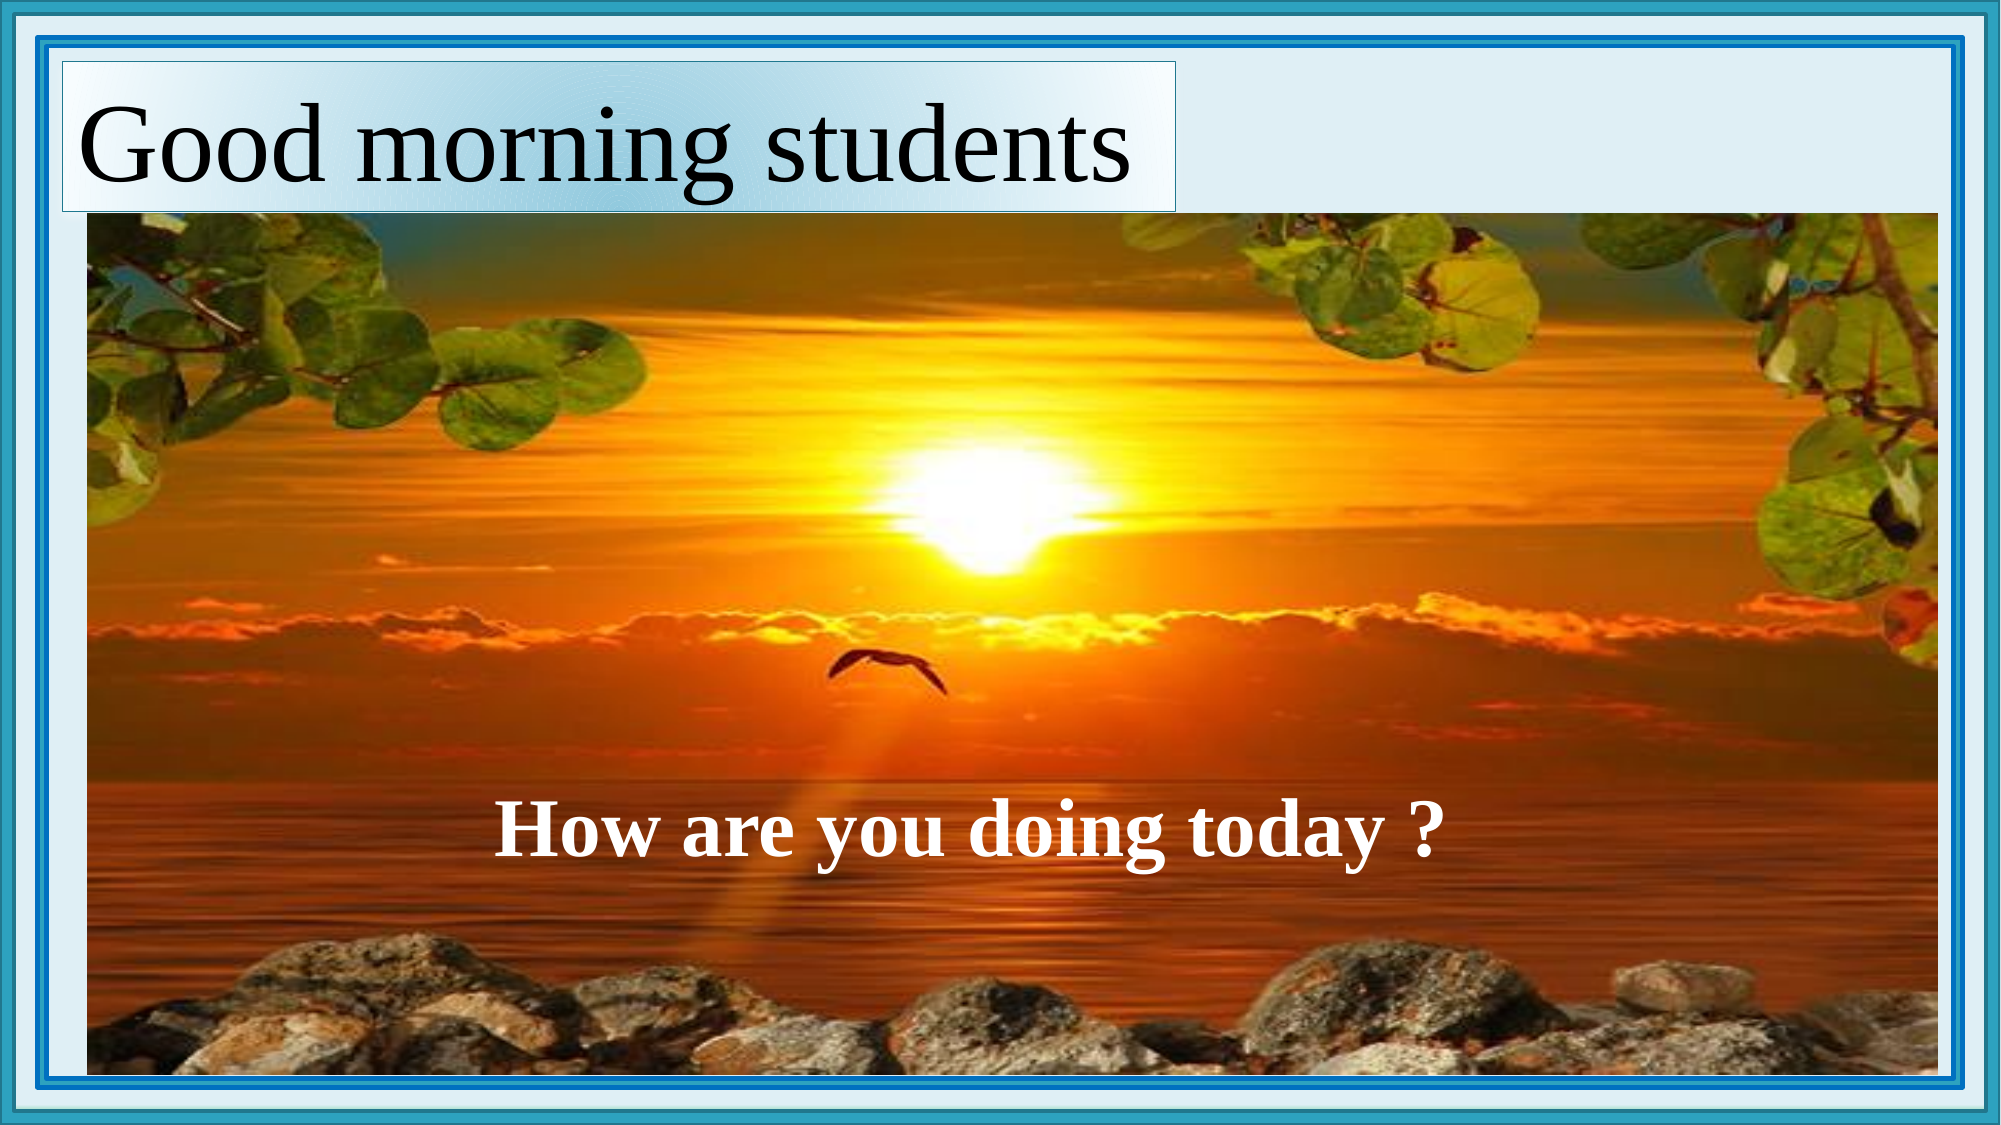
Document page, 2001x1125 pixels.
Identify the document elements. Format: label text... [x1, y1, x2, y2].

picture [87, 212, 1938, 1076]
text_box Good morning students [62, 61, 1176, 212]
